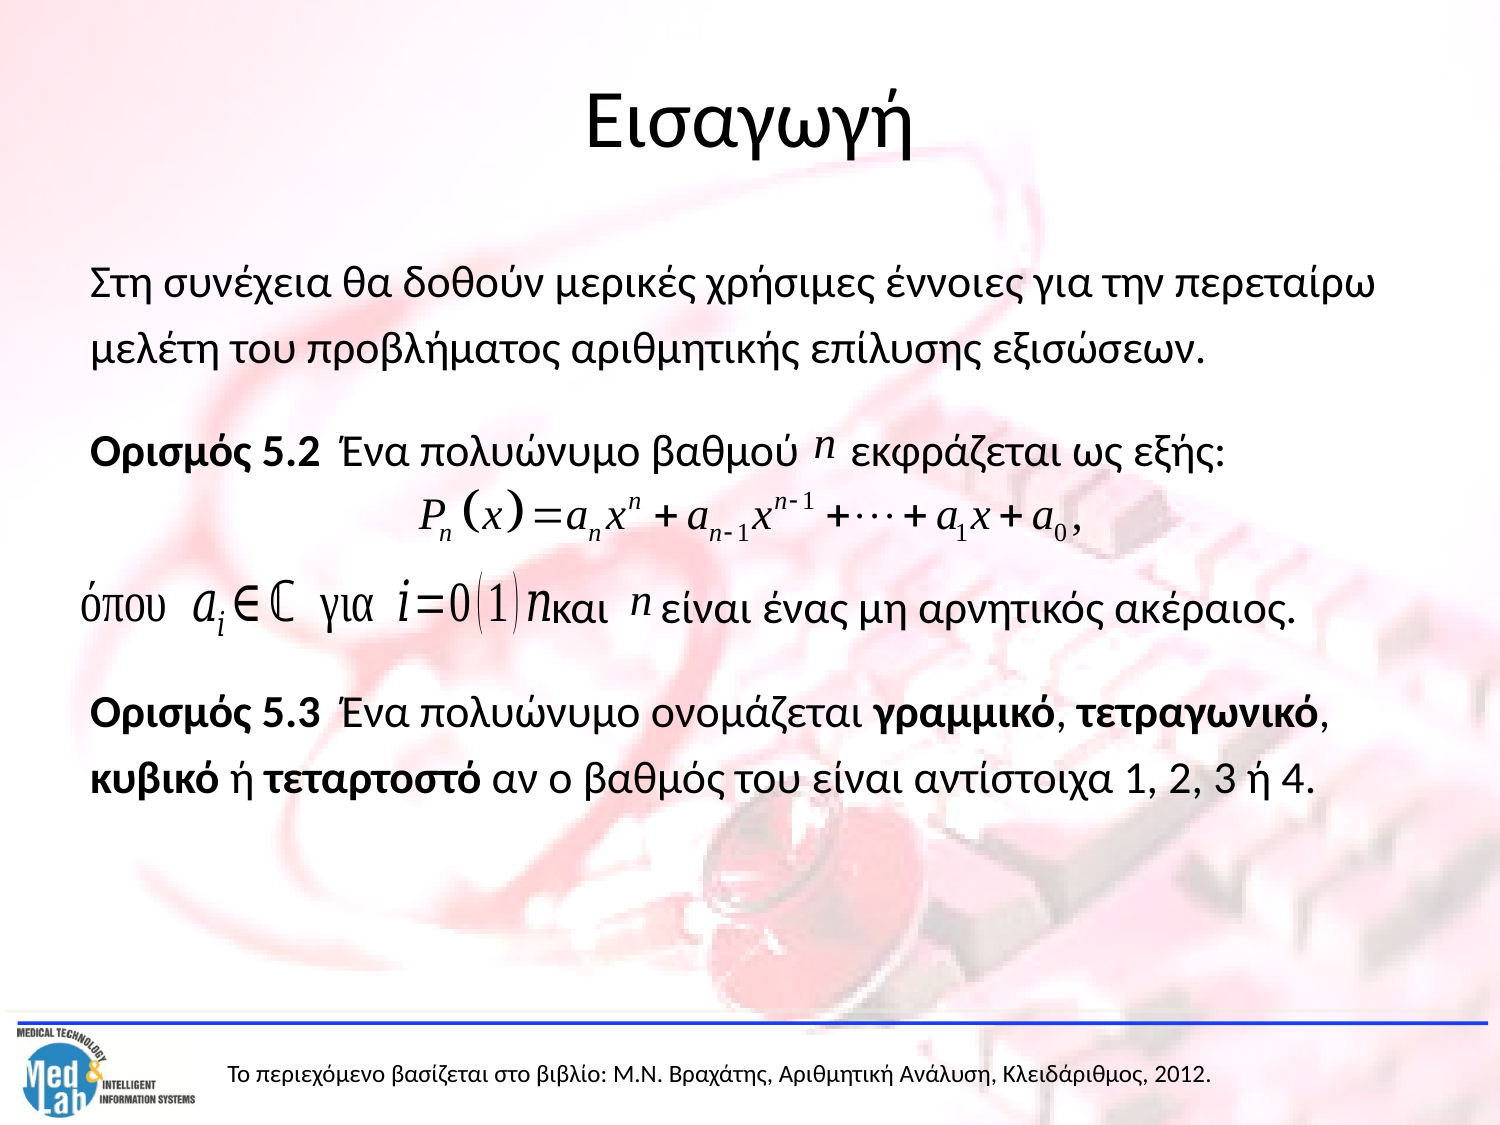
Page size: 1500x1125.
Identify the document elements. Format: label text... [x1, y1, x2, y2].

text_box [410, 480, 1090, 557]
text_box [806, 427, 845, 470]
list Στη συνέχεια θα δοθούν μερικές χρήσιμες έννοιες για την περεταίρω μελέτη του προβλήματος αριθμητικής επίλυσης εξισώσεων. Ορισμός 5.2 Ένα πολυώνυμο βαθμού εκφράζεται ως εξής: και είναι ένας μη αρνητικός ακέραιος. Ορισμός 5.3 Ένα πολυώνυμο ονομάζεται γραμμικό, τετραγωνικό, κυβικό ή τεταρτοστό αν ο βαθμός του είναι αντίστοιχα 1, 2, 3 ή 4. [75, 233, 1425, 1012]
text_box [622, 585, 661, 627]
picture [17, 1028, 195, 1118]
title Εισαγωγή [75, 20, 1425, 208]
